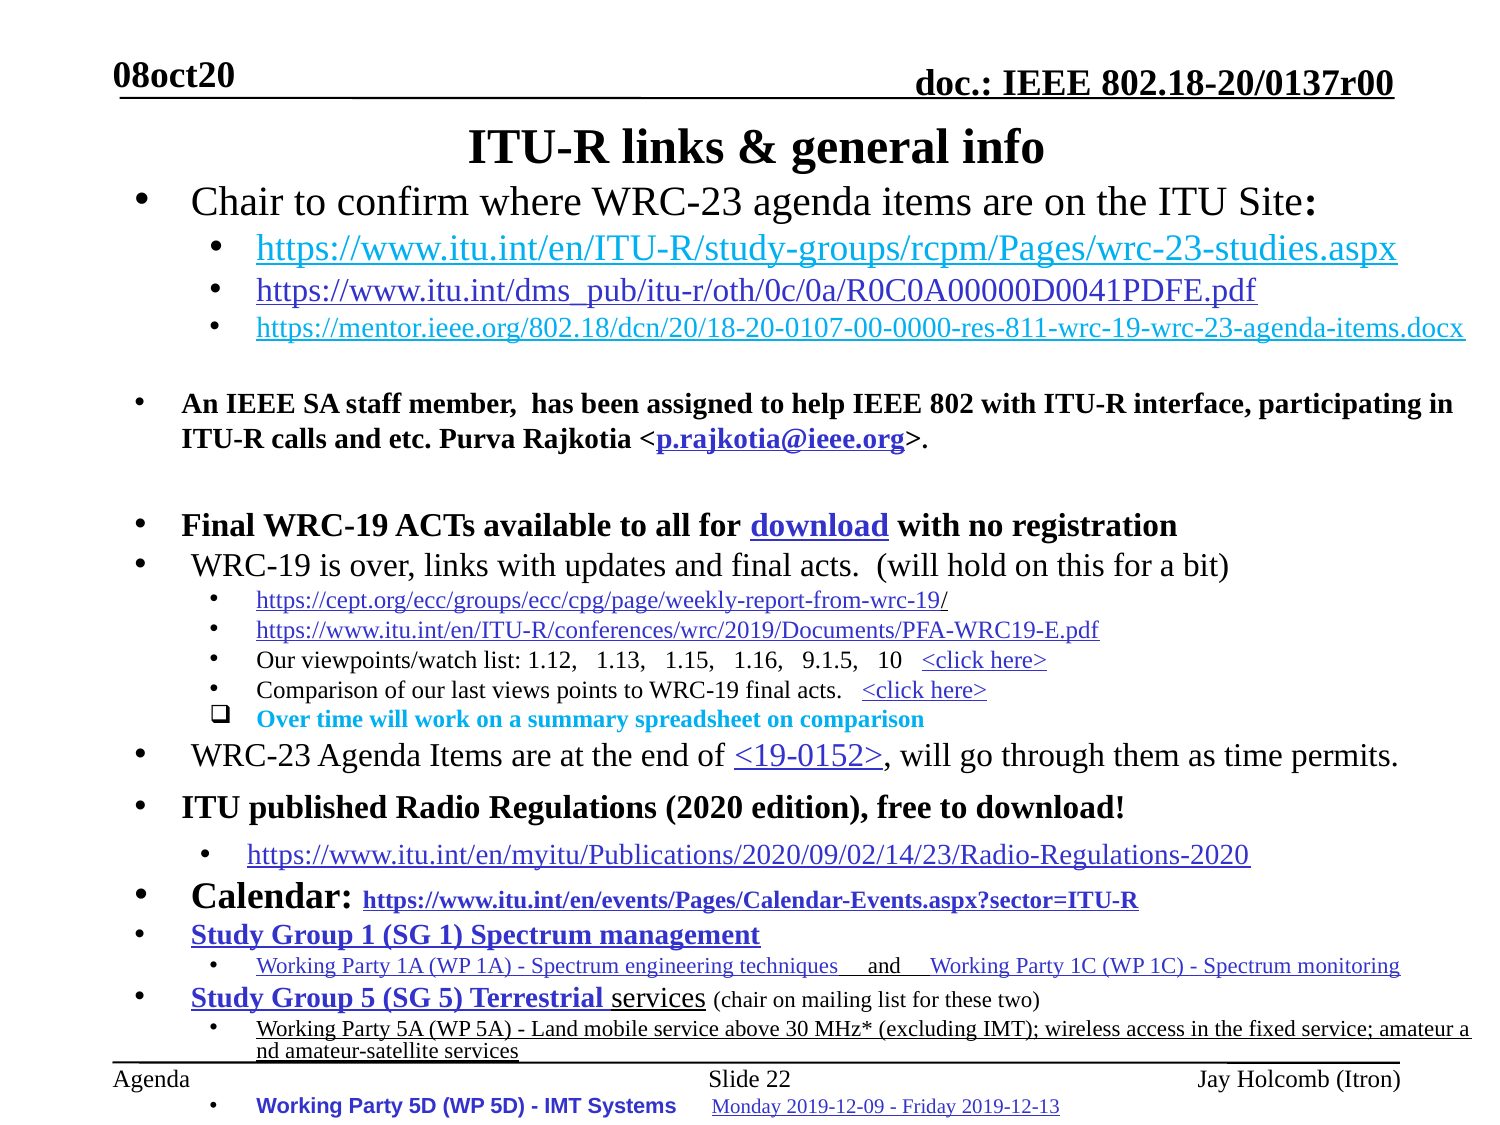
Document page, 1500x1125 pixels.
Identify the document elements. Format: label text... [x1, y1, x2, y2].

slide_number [112, 49, 488, 95]
title ITU-R links & general info [119, 120, 1395, 165]
slide_number Slide 22 [699, 1061, 800, 1123]
list Chair to confirm where WRC-23 agenda items are on the ITU Site: https://www.itu.int/en/ITU-R/study-groups/rcpm/Pages/wrc-23-studies.aspx https://www.itu.int/dms_pub/itu-r/oth/0c/0a/R0C0A00000D0041PDFE.pdf https://mentor.ieee.org/802.18/dcn/20/18-20-0107-00-0000-res-811-wrc-19-wrc-23-agenda-items.docx An IEEE SA staff member, has been assigned to help IEEE 802 with ITU-R interface, participating in ITU-R calls and etc. Purva Rajkotia <p.rajkotia@ieee.org>. Final WRC-19 ACTs available to all for download with no registration WRC-19 is over, links with updates and final acts. (will hold on this for a bit) https://cept.org/ecc/groups/ecc/cpg/page/weekly-report-from-wrc-19/ https://www.itu.int/en/ITU-R/conferences/wrc/2019/Documents/PFA-WRC19-E.pdf Our viewpoints/watch list: 1.12, 1.13, 1.15, 1.16, 9.1.5, 10 <click here> Comparison of our last views points to WRC-19 final acts. <click here> Over time will work on a summary spreadsheet on comparison WRC-23 Agenda Items are at the end of <19-0152>, will go through them as time permits. ITU published Radio Regulations (2020 edition), free to download! https://www.itu.int/en/myitu/Publications/2020/09/02/14/23/Radio-Regulations-2020 Calendar: https://www.itu.int/en/events/Pages/Calendar-Events.aspx?sector=ITU-R Study Group 1 (SG 1) Spectrum management Working Party 1A (WP 1A) - Spectrum engineering techniques and Working Party 1C (WP 1C) - Spectrum monitoring​​ Study Group 5 (SG 5) Terrestrial services (chair on mailing list for these two) Working Party 5A (WP 5A) - Land mobile service above 30 MHz* (excluding IMT); wireless access in the fixed service; amateur and amateur-satellite services Working Party 5D (WP 5D) - IMT Systems Monday 2019-12-09 - Friday 2019-12-13 [119, 165, 1490, 1063]
footer Jay Holcomb (Itron) [878, 1061, 1402, 1093]
